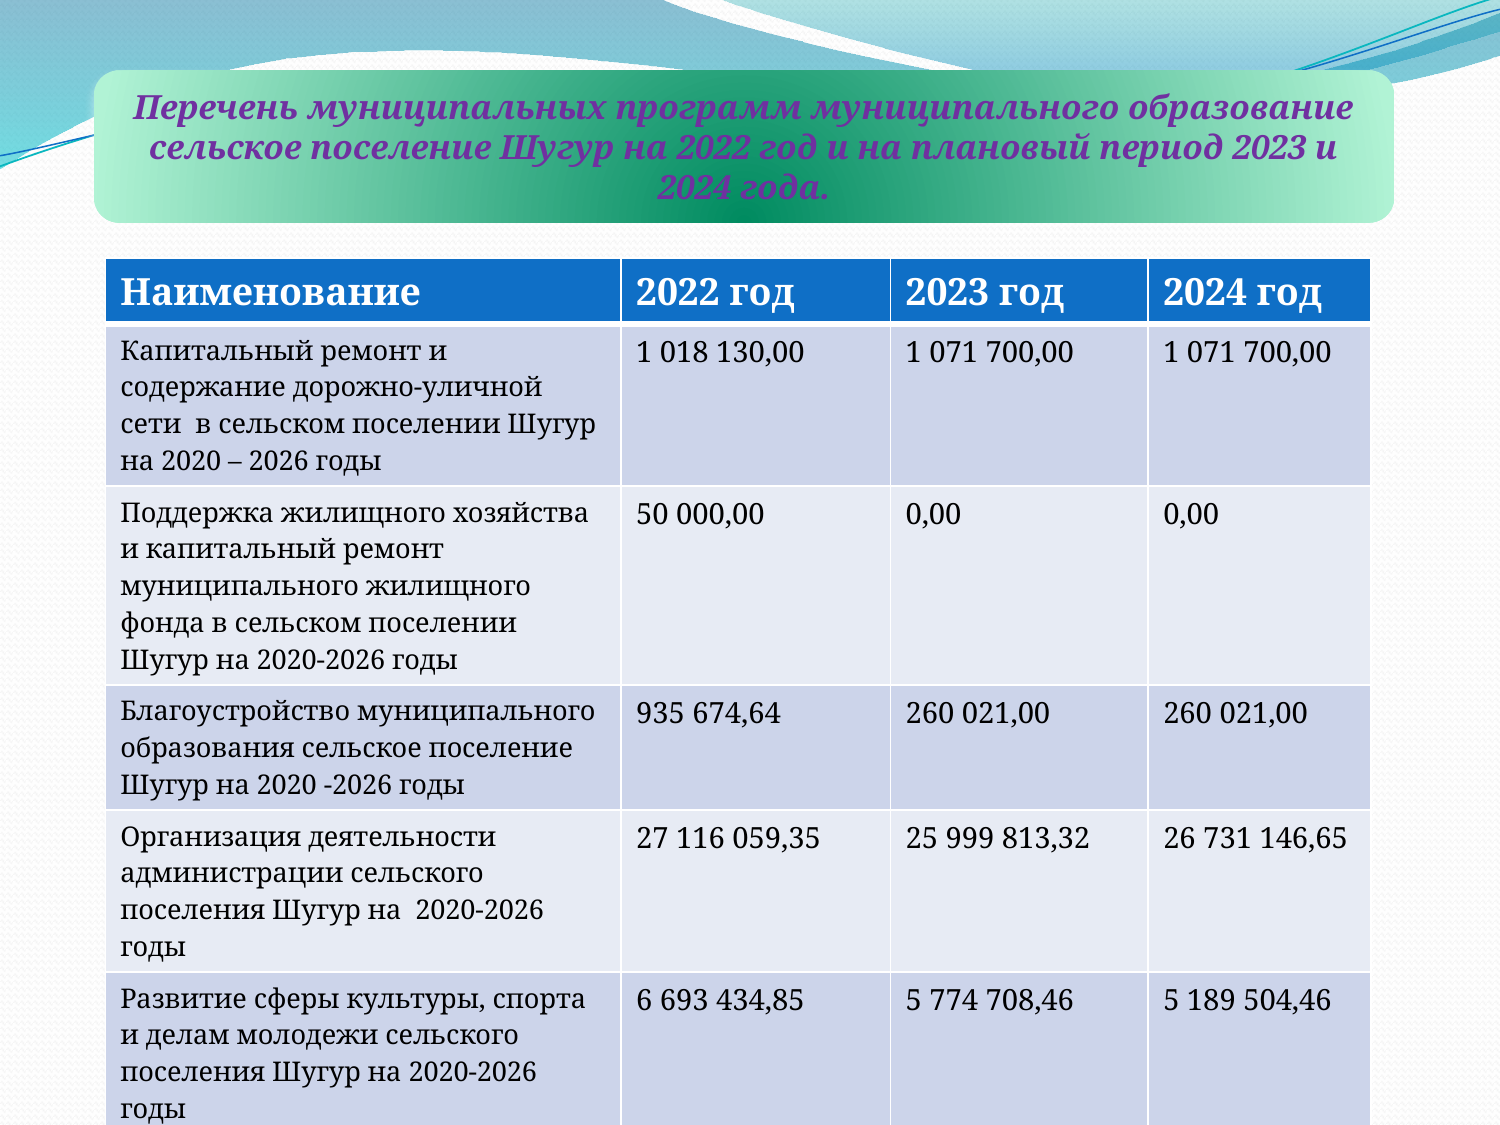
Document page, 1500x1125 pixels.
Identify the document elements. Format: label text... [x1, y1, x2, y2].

table_cell 1 071 700,00 [1149, 327, 1370, 485]
table_cell Организация деятельности администрации сельского поселения Шугур на 2020-2026 годы [106, 811, 620, 971]
table_cell 260 021,00 [891, 686, 1147, 809]
table_cell 26 731 146,65 [1149, 811, 1370, 971]
table_header 2024 год [1149, 259, 1370, 321]
table_cell 50 000,00 [622, 487, 890, 684]
table_header 2023 год [891, 259, 1147, 321]
table_cell 1 018 130,00 [622, 327, 890, 485]
table_cell 25 999 813,32 [891, 811, 1147, 971]
table_cell 27 116 059,35 [622, 811, 890, 971]
table_cell 260 021,00 [1149, 686, 1370, 809]
table_cell Благоустройство муниципального образования сельское поселение Шугур на 2020 -2026 годы [106, 686, 620, 809]
text_box Перечень муниципальных программ муниципального образование сельское поселение Шугур на 2022 год и на плановый период 2023 и 2024 года. [93, 70, 1395, 223]
table_header Наименование [106, 259, 620, 321]
table_cell Развитие сферы культуры, спорта и делам молодежи сельского поселения Шугур на 2020-2026 годы [106, 973, 620, 1125]
table_cell 0,00 [1149, 487, 1370, 684]
table_cell 0,00 [891, 487, 1147, 684]
table_cell 5 774 708,46 [891, 973, 1147, 1125]
table_cell 1 071 700,00 [891, 327, 1147, 485]
table_cell Капитальный ремонт и содержание дорожно-уличной сети в сельском поселении Шугур на 2020 – 2026 годы [106, 327, 620, 485]
table_header 2022 год [622, 259, 890, 321]
table_cell Поддержка жилищного хозяйства и капитальный ремонт муниципального жилищного фонда в сельском поселении Шугур на 2020-2026 годы [106, 487, 620, 684]
table_cell 935 674,64 [622, 686, 890, 809]
table_cell 6 693 434,85 [622, 973, 890, 1125]
table_cell 5 189 504,46 [1149, 973, 1370, 1125]
